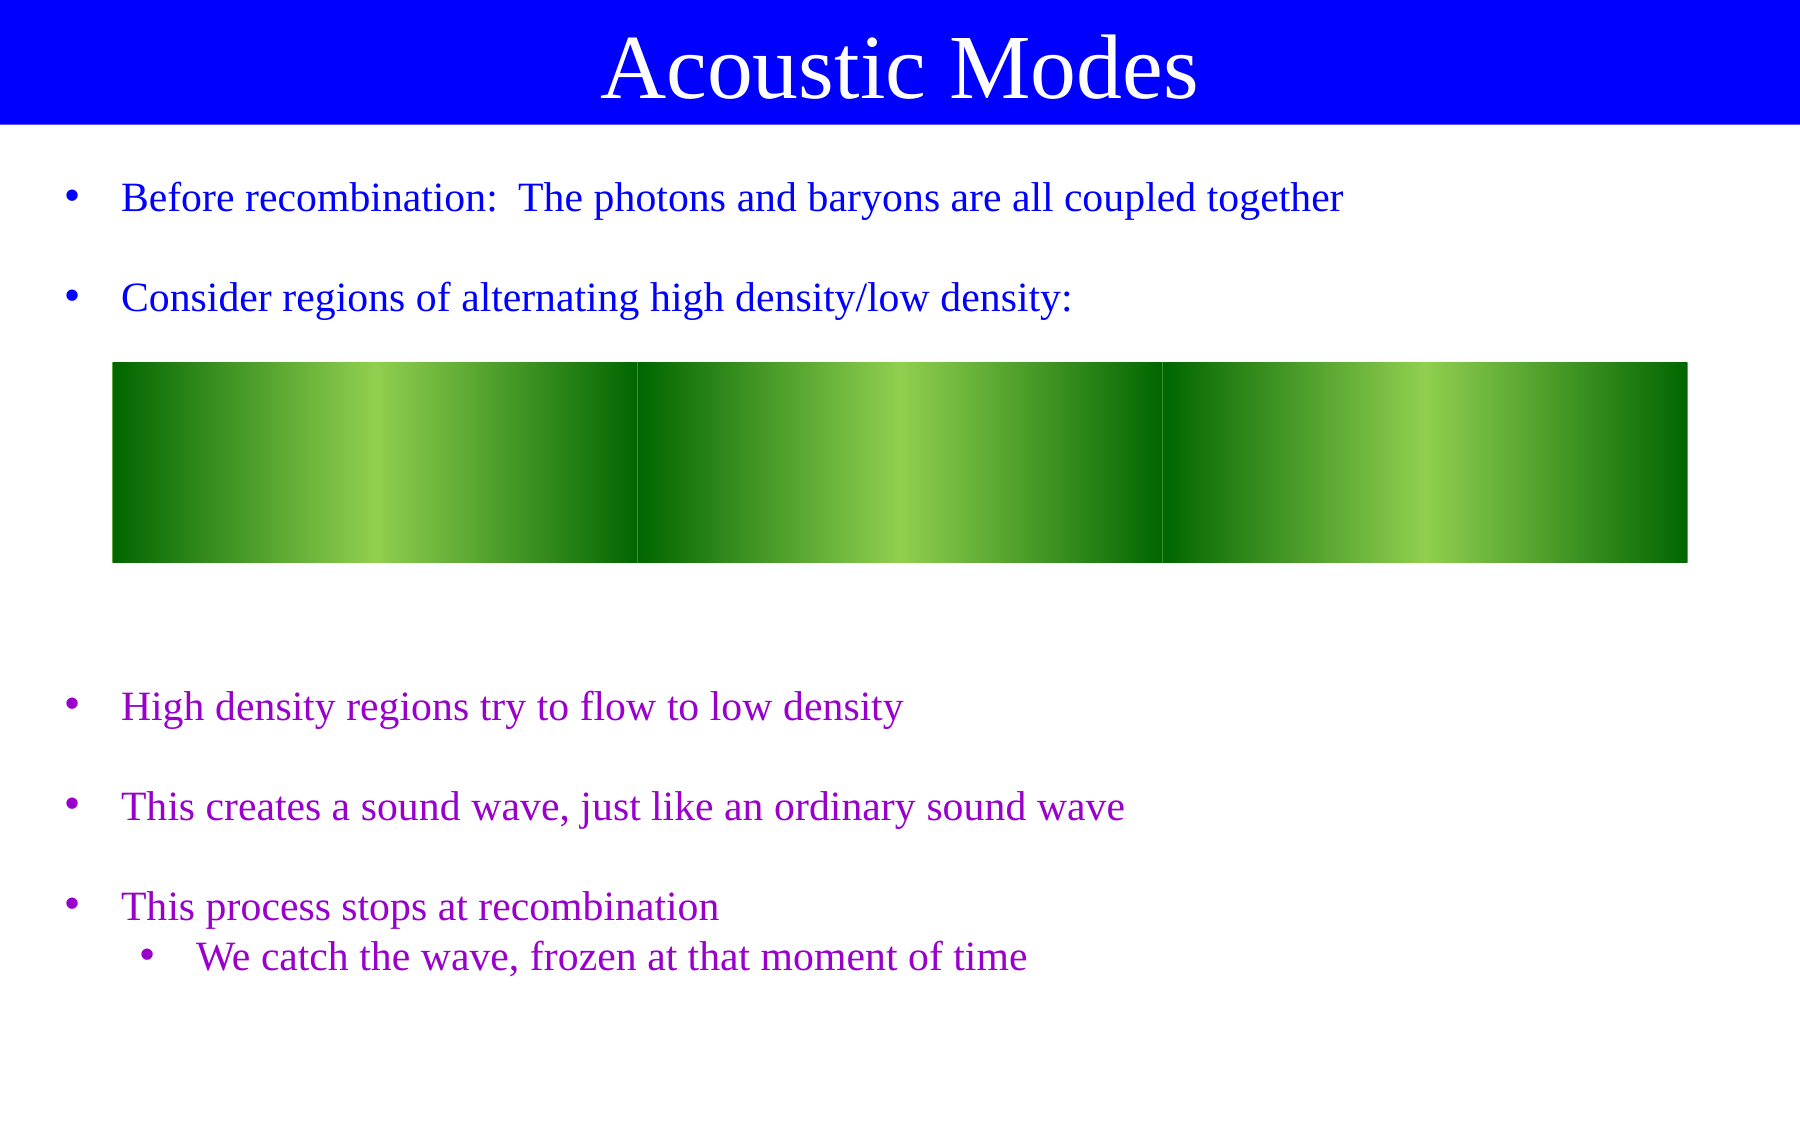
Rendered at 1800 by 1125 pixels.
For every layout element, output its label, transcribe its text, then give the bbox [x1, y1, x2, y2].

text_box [112, 362, 1688, 563]
text_box Acoustic Modes [0, 0, 1800, 125]
text_box High density regions try to flow to low density This creates a sound wave, just like an ordinary sound wave This process stops at recombination We catch the wave, frozen at that moment of time [49, 671, 1613, 987]
text_box Before recombination: The photons and baryons are all coupled together Consider regions of alternating high density/low density: [49, 162, 1613, 328]
